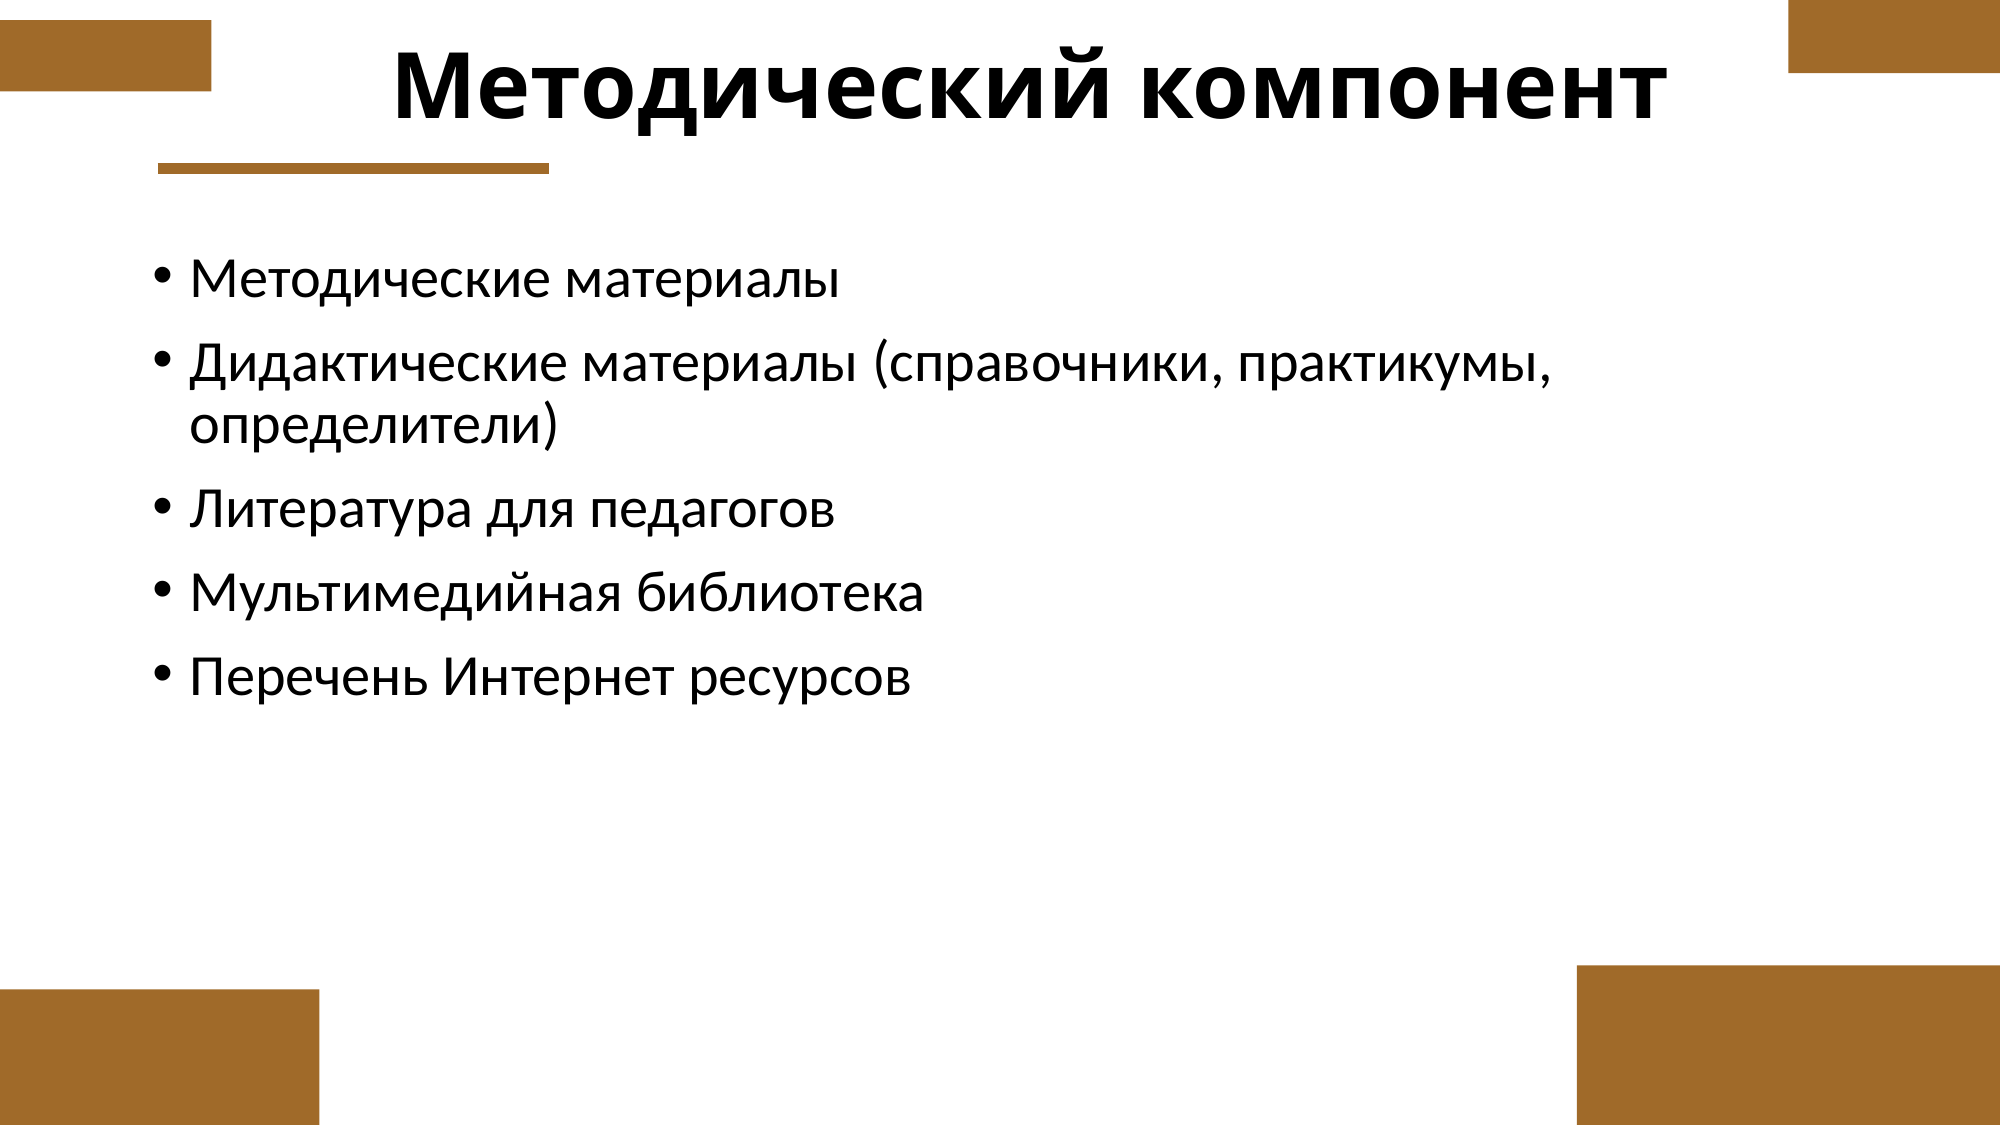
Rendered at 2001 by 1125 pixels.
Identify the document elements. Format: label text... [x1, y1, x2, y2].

text_box [1787, 0, 2000, 74]
list Методические материалы Дидактические материалы (справочники, практикумы, определители) Литература для педагогов Мультимедийная библиотека Перечень Интернет ресурсов [137, 239, 1863, 1014]
text_box [0, 988, 321, 1125]
title Методический компонент [137, 0, 1863, 178]
text_box [0, 19, 212, 93]
text_box [1576, 964, 2000, 1125]
